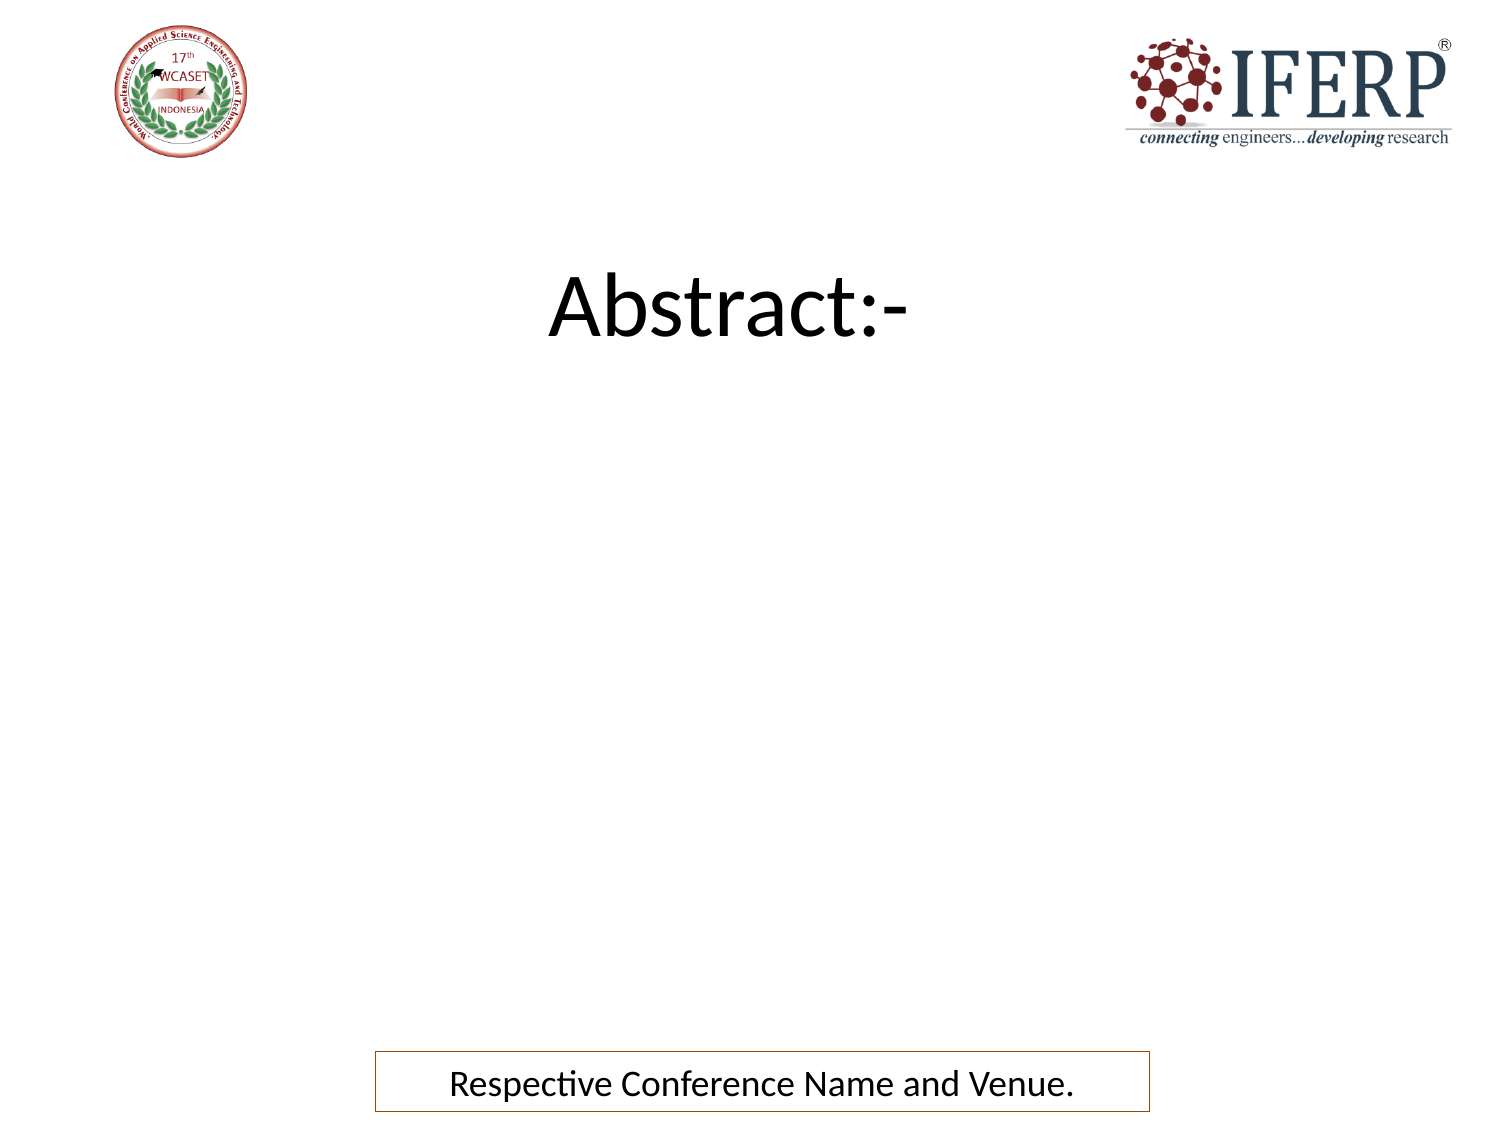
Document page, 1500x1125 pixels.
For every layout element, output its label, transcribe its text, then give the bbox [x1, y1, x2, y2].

title Abstract:- [75, 237, 1425, 363]
picture [1114, 23, 1463, 151]
text_box Respective Conference Name and Venue. [375, 1051, 1150, 1112]
picture [112, 23, 249, 159]
